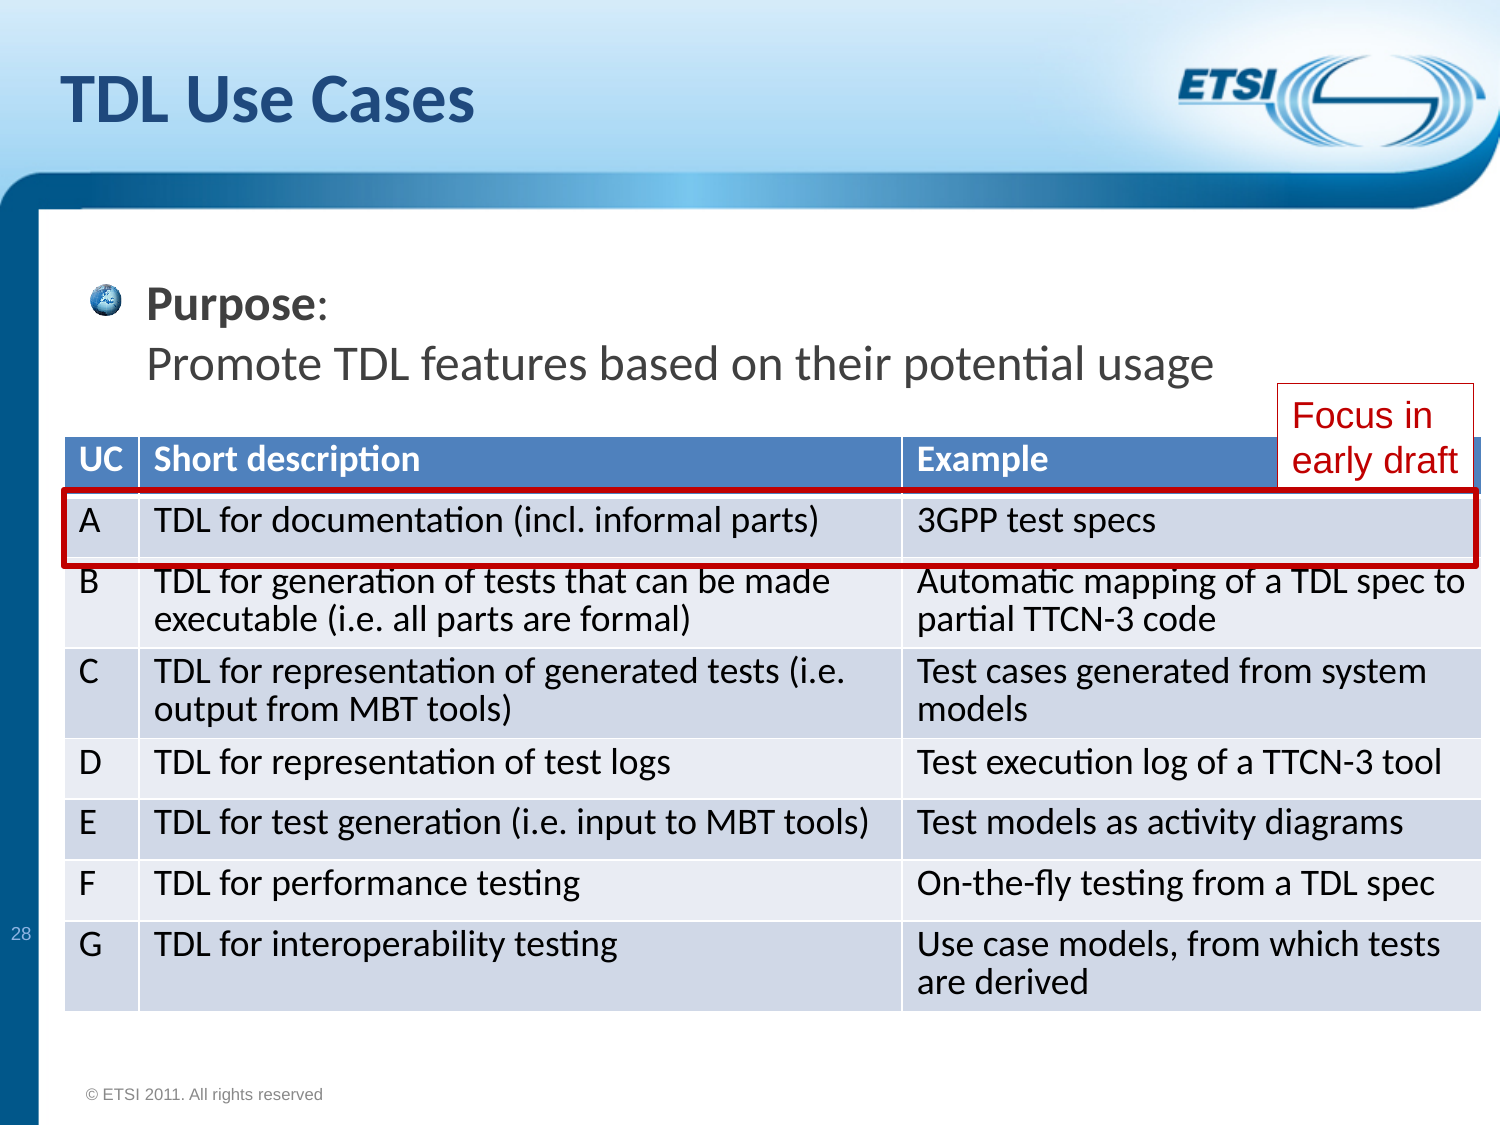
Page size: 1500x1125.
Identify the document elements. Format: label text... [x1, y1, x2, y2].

table_cell B [65, 568, 138, 647]
table_cell TDL for generation of tests that can be made executable (i.e. all parts are formal) [140, 568, 901, 647]
table_cell Test execution log of a TTCN-3 tool [903, 739, 1481, 798]
table_cell Test cases generated from system models [903, 649, 1481, 738]
picture [0, 0, 1500, 1125]
table_cell Automatic mapping of a TDL spec to partial TTCN-3 code [903, 558, 1481, 647]
table_cell Use case models, from which tests are derived [903, 922, 1481, 1011]
table_cell TDL for performance testing [140, 861, 901, 920]
table_header Example [1474, 437, 1481, 494]
table_cell F [65, 861, 138, 920]
table_cell TDL for representation of generated tests (i.e. output from MBT tools) [140, 649, 901, 738]
table_header Example [903, 437, 1277, 488]
table_cell TDL for representation of test logs [140, 739, 901, 798]
table_cell On-the-fly testing from a TDL spec [903, 861, 1481, 920]
footer © ETSI 2011. All rights reserved [70, 1063, 926, 1124]
picture [1396, 0, 1500, 176]
text_box Focus in early draft [1277, 383, 1474, 488]
table_cell Test models as activity diagrams [903, 800, 1481, 859]
table_cell E [65, 800, 138, 859]
table_cell C [65, 649, 138, 738]
table_header Short description [140, 437, 901, 488]
slide_number 28 [0, 903, 47, 964]
table_cell TDL for interoperability testing [140, 922, 901, 1011]
text_box [62, 488, 1478, 568]
list Purpose: Promote TDL features based on their potential usage [74, 262, 1426, 435]
table_cell TDL for test generation (i.e. input to MBT tools) [140, 800, 901, 859]
table_cell G [65, 922, 138, 1011]
title TDL Use Cases [45, 0, 1396, 188]
table_cell D [65, 739, 138, 798]
table_header UC [65, 437, 138, 488]
